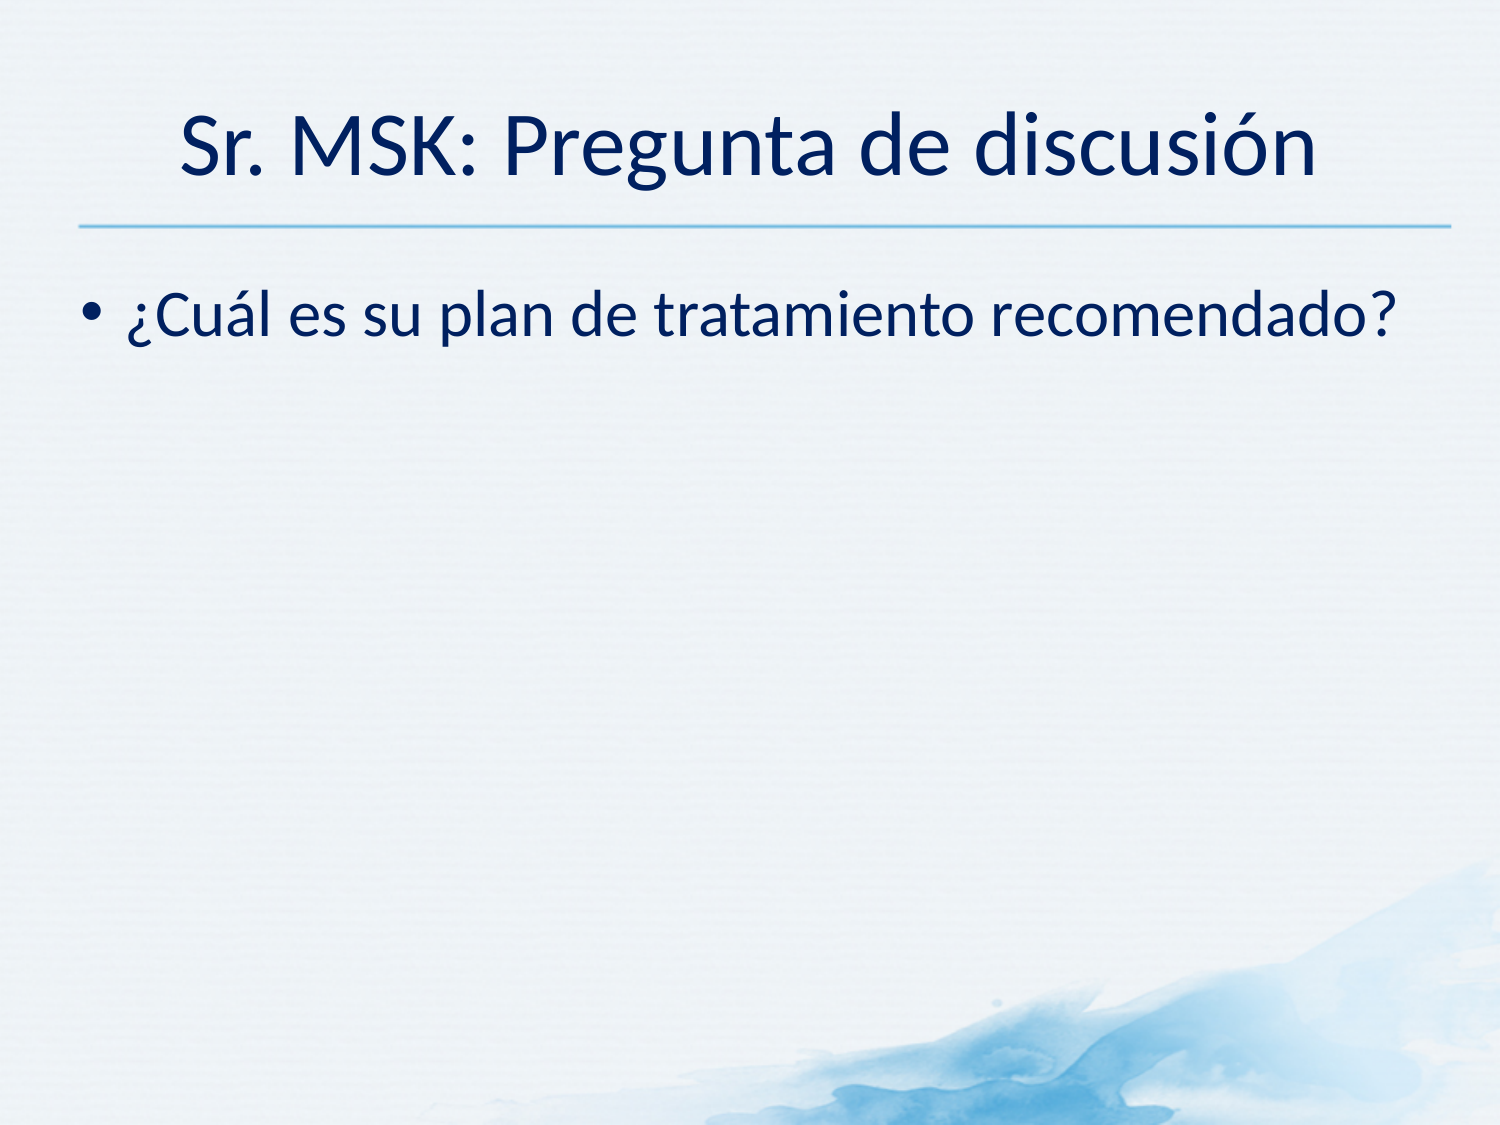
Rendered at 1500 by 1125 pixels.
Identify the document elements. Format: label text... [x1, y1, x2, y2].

picture [0, 0, 1500, 1125]
list ¿Cuál es su plan de tratamiento recomendado? [64, 262, 1425, 1005]
title Sr. MSK: Pregunta de discusión [75, 45, 1425, 233]
